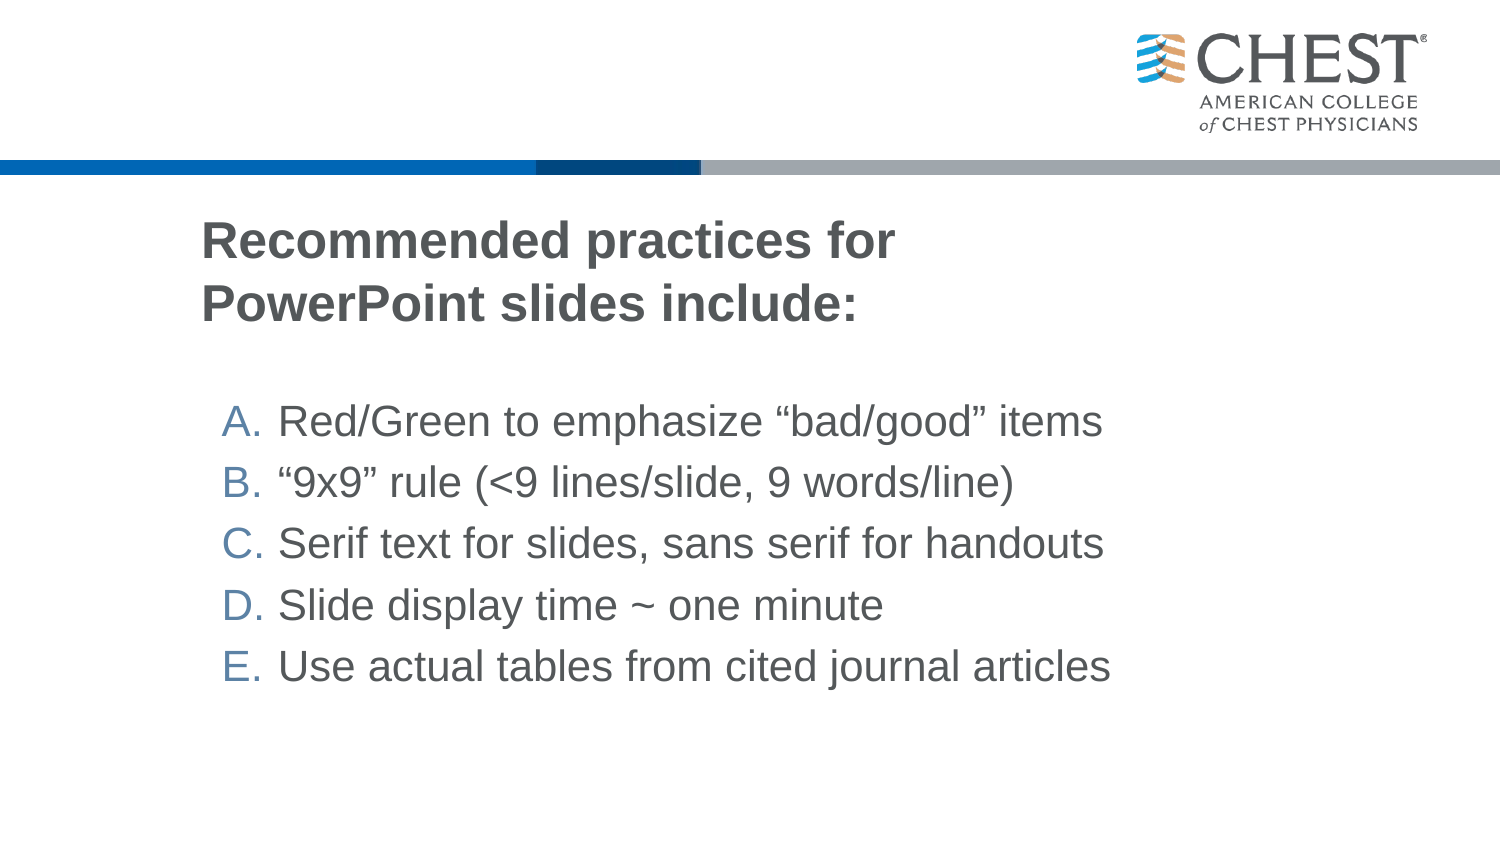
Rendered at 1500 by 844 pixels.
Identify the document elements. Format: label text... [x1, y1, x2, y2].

picture [0, 160, 1500, 175]
list Red/Green to emphasize “bad/good” items “9x9” rule (<9 lines/slide, 9 words/line) Serif text for slides, sans serif for handouts Slide display time ~ one minute Use actual tables from cited journal articles [206, 385, 1220, 826]
title Recommended practices for PowerPoint slides include: [186, 198, 1199, 340]
